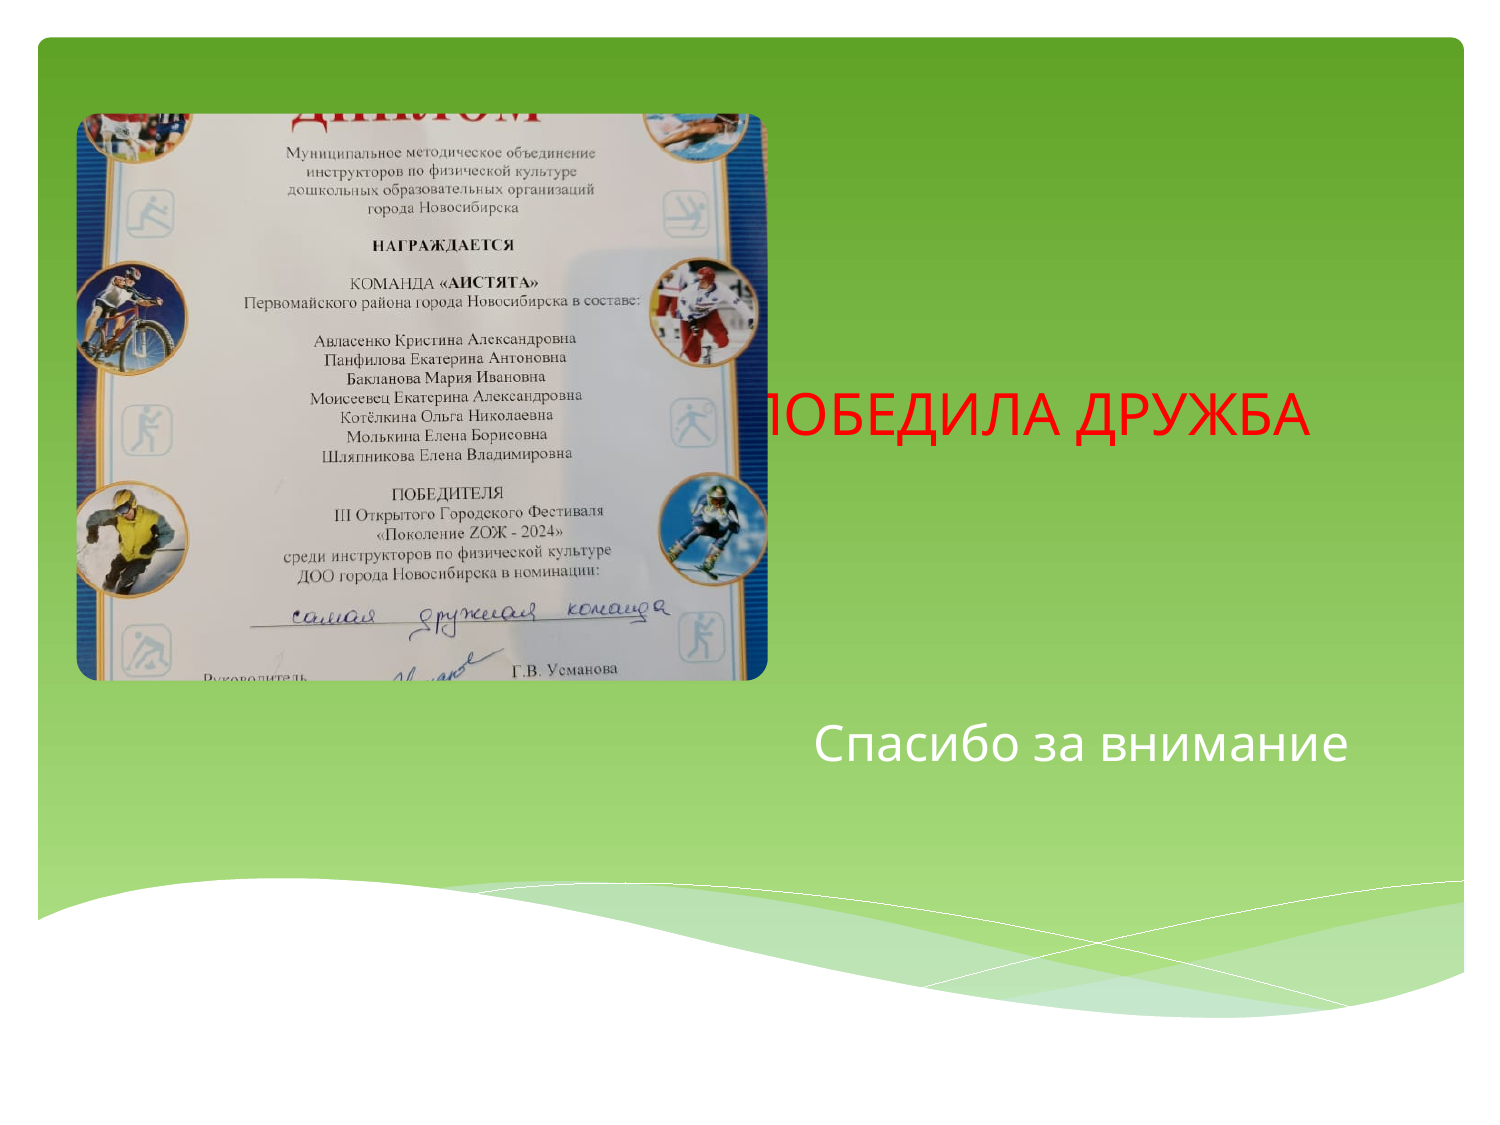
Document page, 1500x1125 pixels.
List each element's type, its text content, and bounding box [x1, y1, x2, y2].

title ПОБЕДИЛА ДРУЖБА [726, 55, 1425, 455]
picture [76, 113, 768, 681]
list Спасибо за внимание [798, 704, 1425, 855]
